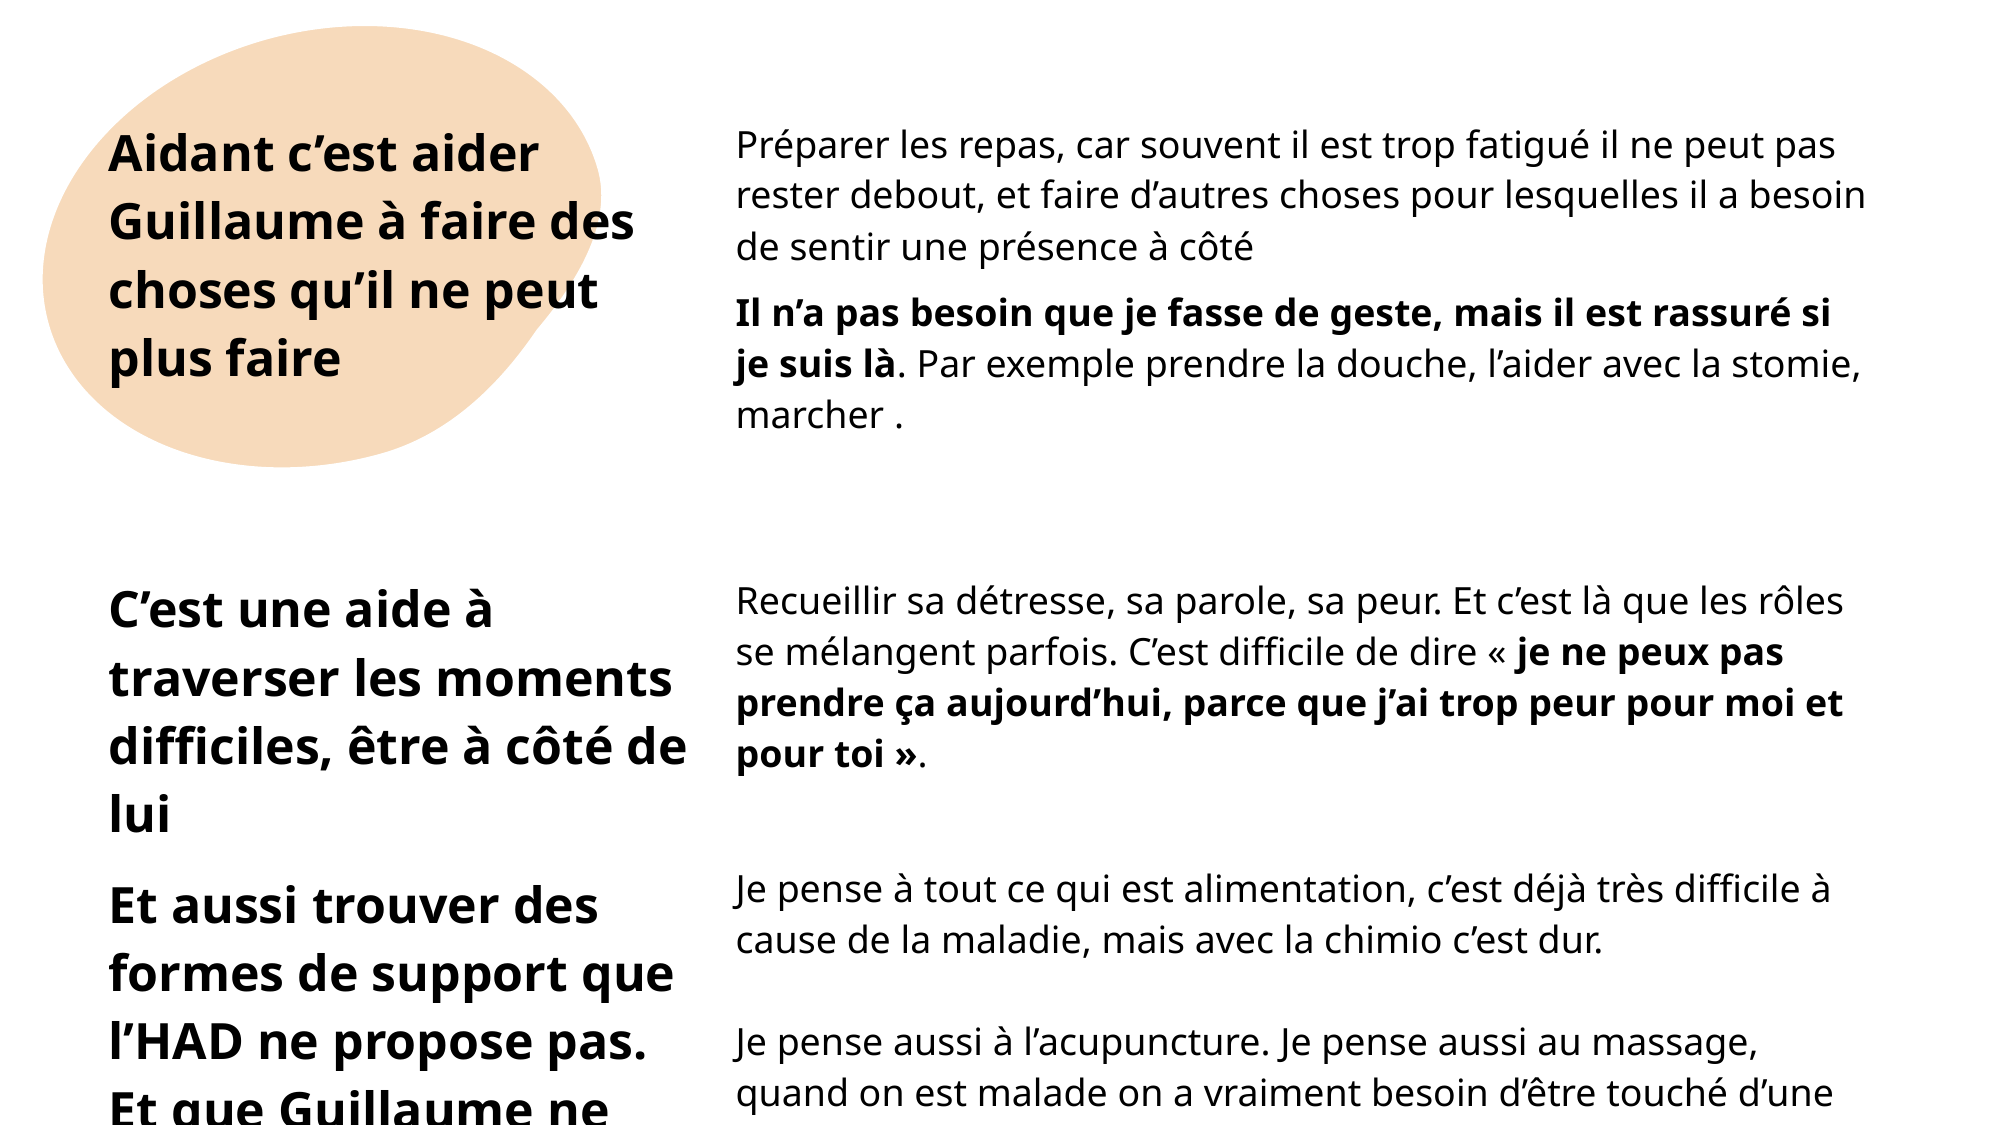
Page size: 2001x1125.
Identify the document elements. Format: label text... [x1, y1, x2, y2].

table_cell Je pense à tout ce qui est alimentation, c’est déjà très difficile à cause de la maladie, mais avec la chimio c’est dur. Je pense aussi à l’acupuncture. Je pense aussi au massage, quand on est malade on a vraiment besoin d’être touché d’une manière qui ne soit pas technique, pas la perfusion etc. [721, 855, 1887, 1125]
table_header Préparer les repas, car souvent il est trop fatigué il ne peut pas rester debout, et faire d’autres choses pour lesquelles il a besoin de sentir une présence à côté [721, 111, 1887, 279]
table_cell Recueillir sa détresse, sa parole, sa peur. Et c’est là que les rôles se mélangent parfois. C’est difficile de dire « je ne peux pas prendre ça aujourd’hui, parce que j’ai trop peur pour moi et pour toi ». [721, 567, 1887, 855]
table_cell Il n’a pas besoin que je fasse de geste, mais il est rassuré si je suis là. Par exemple prendre la douche, l’aider avec la stomie, marcher . [721, 279, 1887, 567]
text_box [40, 145, 93, 402]
table_cell Et aussi trouver des formes de support que l’HAD ne propose pas. Et que Guillaume ne chercherait pas tout seul [93, 855, 721, 1125]
table_header Aidant c’est aider Guillaume à faire des choses qu’il ne peut plus faire [93, 111, 721, 567]
text_box [126, 23, 571, 111]
table_cell C’est une aide à traverser les moments difficiles, être à côté de lui [93, 567, 721, 855]
